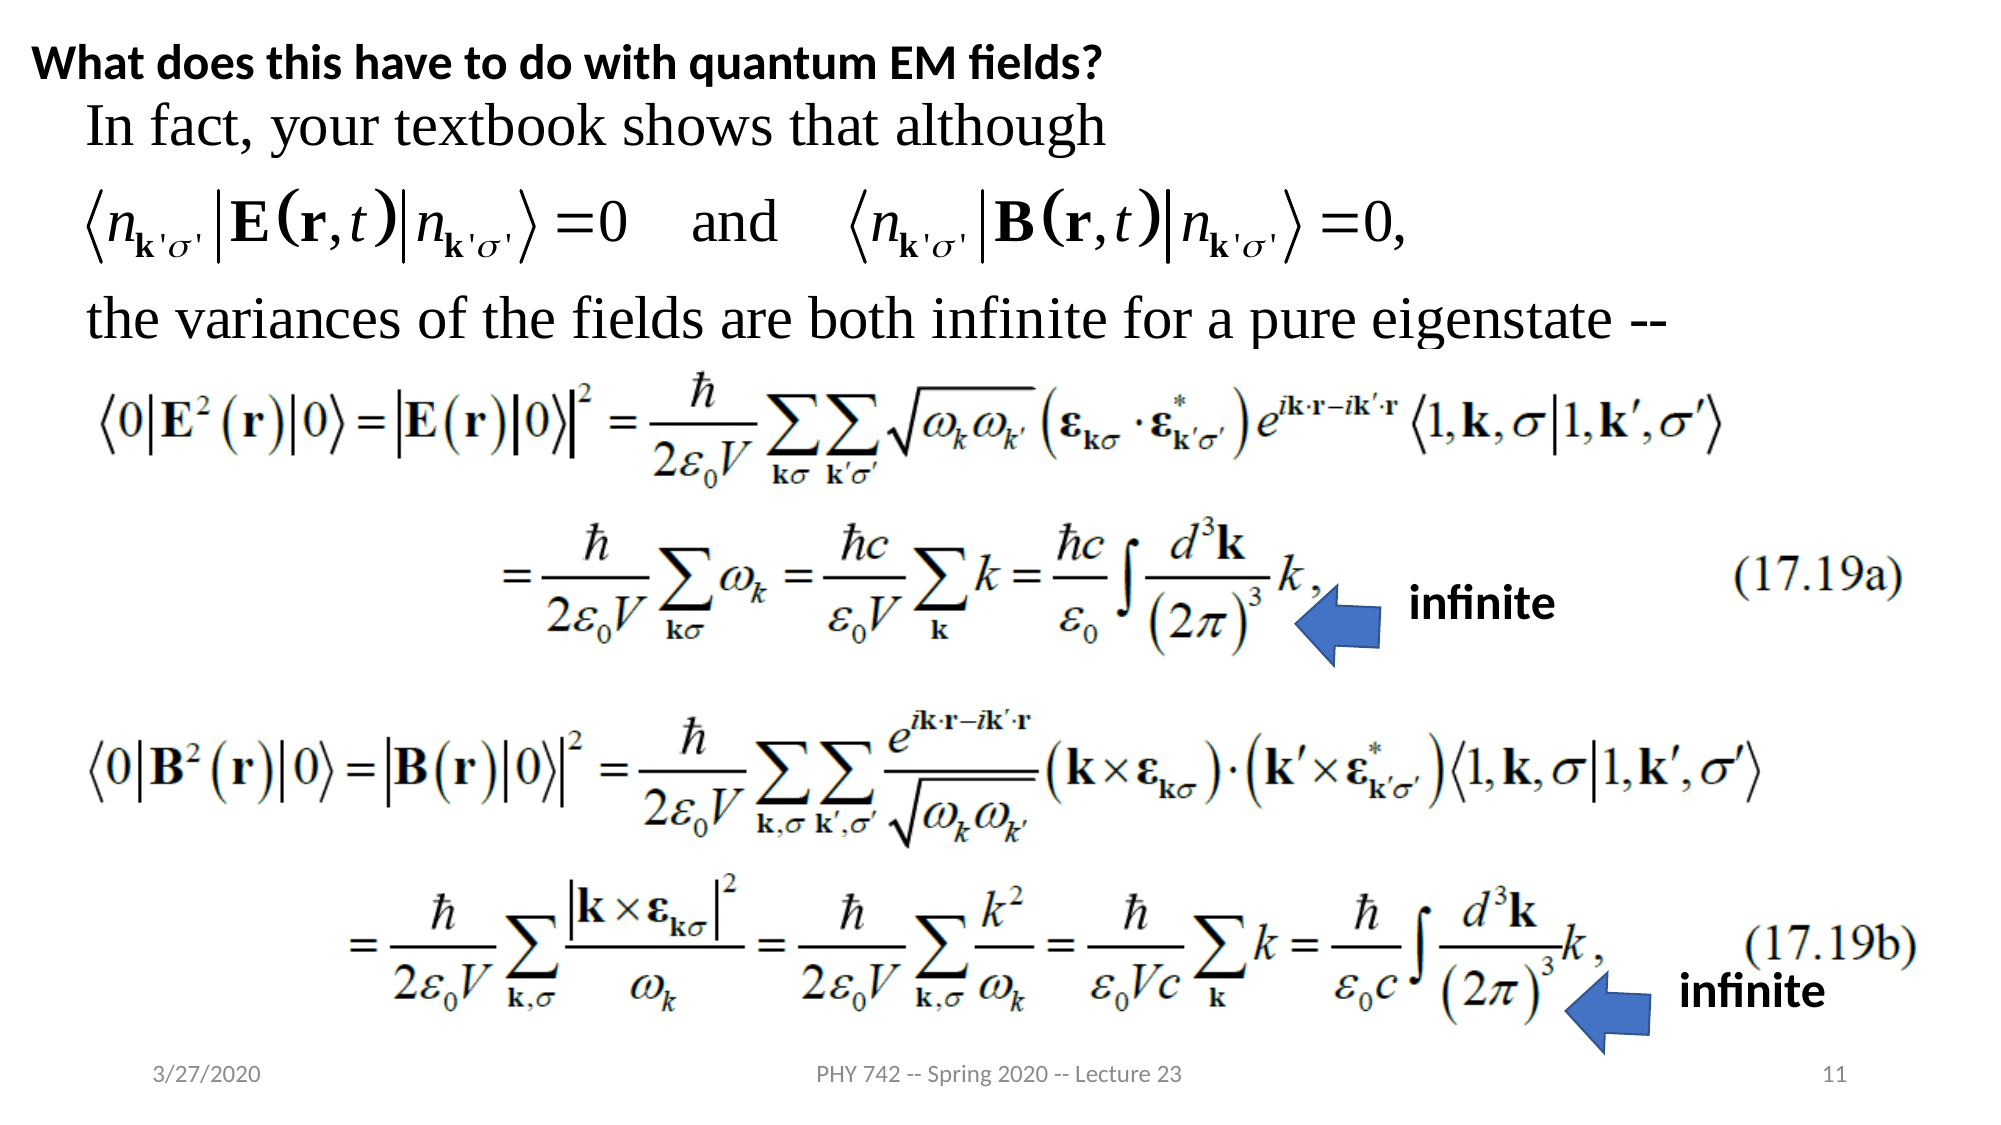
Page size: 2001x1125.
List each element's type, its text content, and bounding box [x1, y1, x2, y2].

footer PHY 742 -- Spring 2020 -- Lecture 23 [662, 1042, 1338, 1103]
picture [76, 709, 1935, 1035]
text_box What does this have to do with quantum EM fields? [16, 22, 1574, 98]
picture [65, 349, 1935, 683]
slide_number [137, 1042, 588, 1103]
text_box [76, 90, 1680, 349]
text_box [1586, 1035, 1606, 1056]
slide_number 11 [1412, 1042, 1863, 1103]
